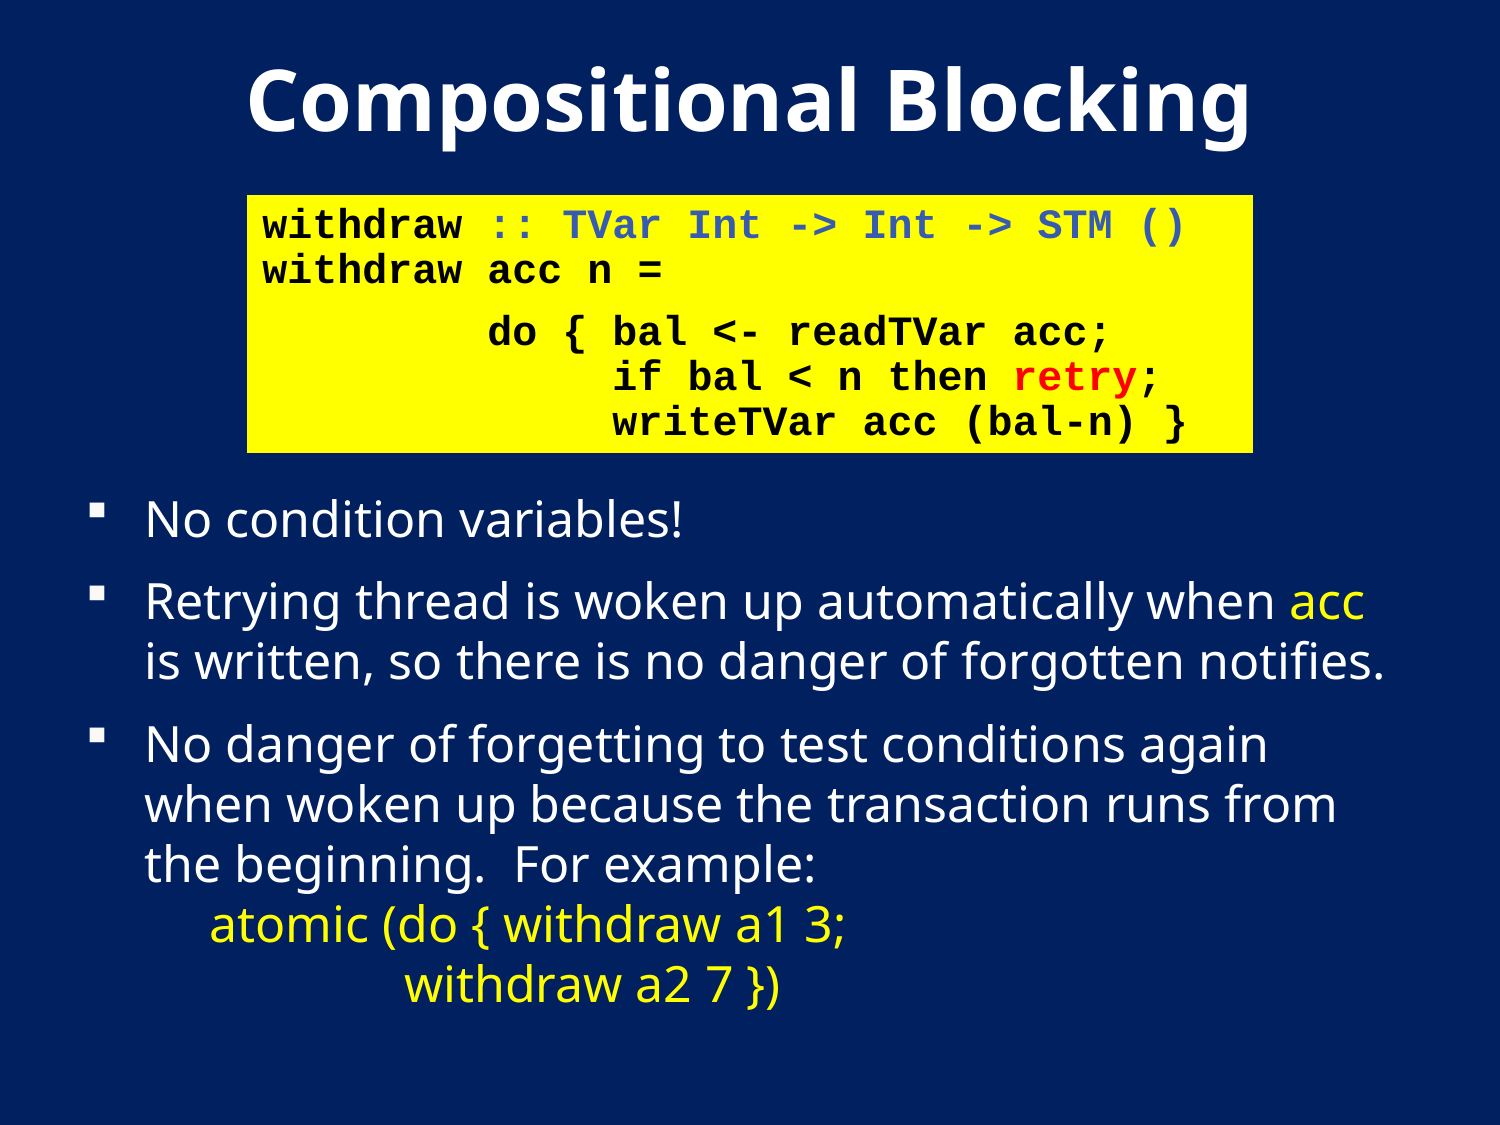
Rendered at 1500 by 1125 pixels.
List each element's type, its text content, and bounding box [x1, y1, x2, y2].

text_box withdraw :: TVar Int -> Int -> STM () withdraw acc n = do { bal <- readTVar acc; if bal < n then retry; writeTVar acc (bal-n) } [247, 195, 1253, 452]
list No condition variables! Retrying thread is woken up automatically when acc is written, so there is no danger of forgotten notifies. No danger of forgetting to test conditions again when woken up because the transaction runs from the beginning. For example: atomic (do { withdraw a1 3; withdraw a2 7 }) [70, 479, 1421, 1069]
title Compositional Blocking [75, 11, 1425, 184]
